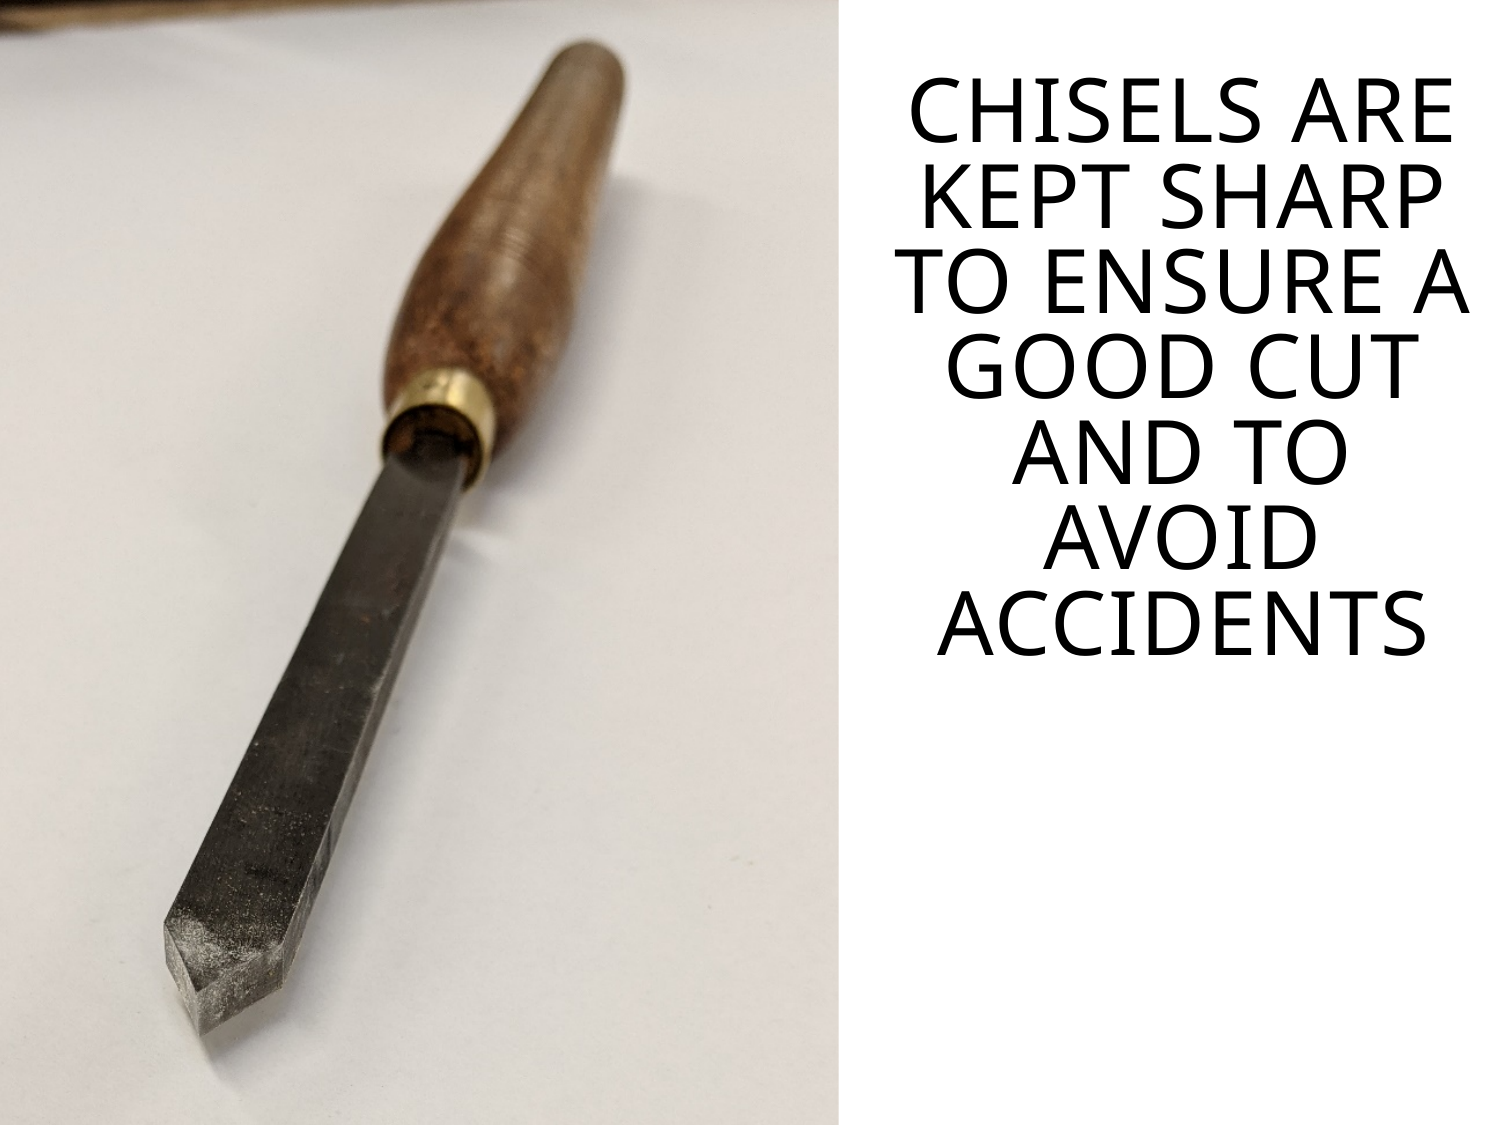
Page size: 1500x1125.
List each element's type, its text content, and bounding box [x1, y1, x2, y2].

picture [0, 0, 839, 1125]
title Chisels are kept sharp to ensure a good cut and to avoid accidents [871, 66, 1496, 681]
